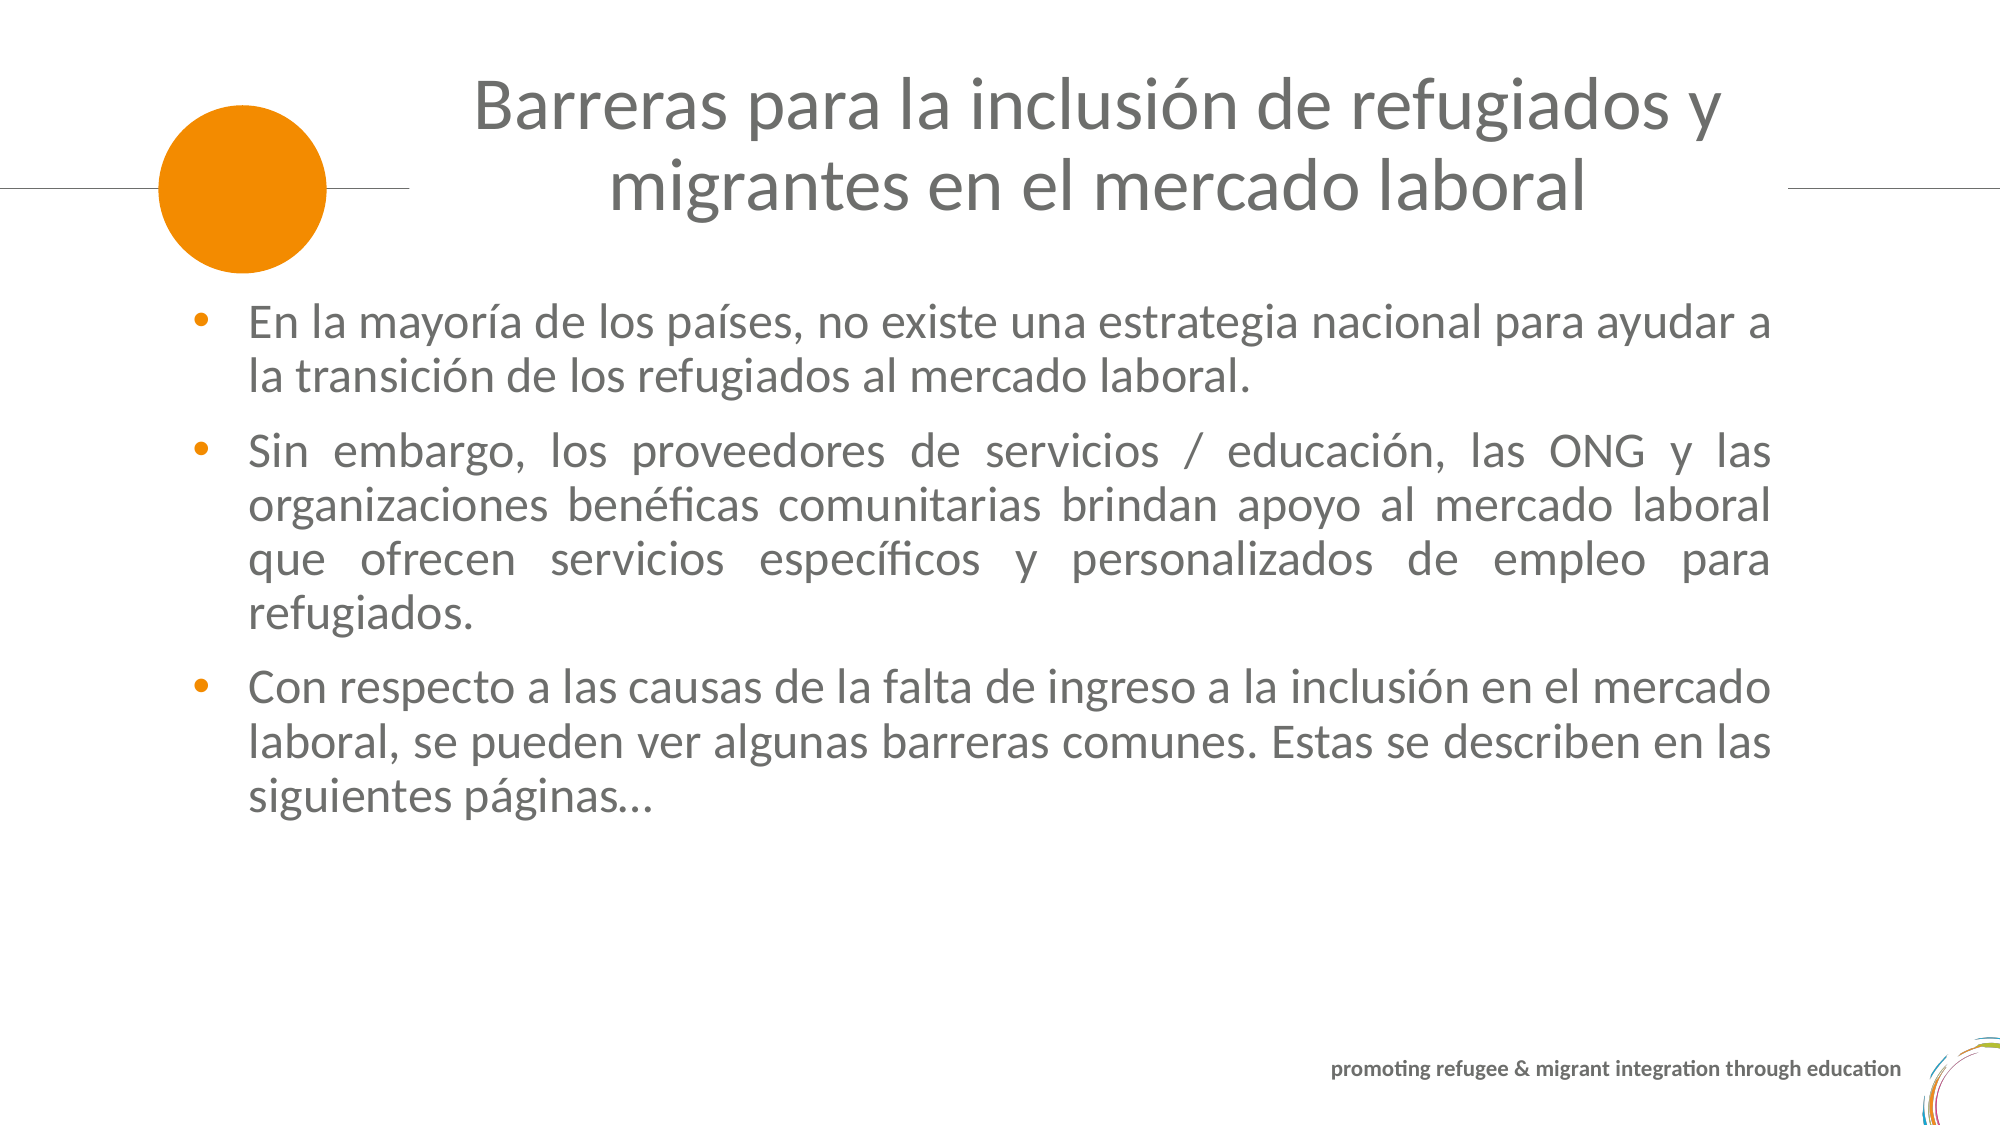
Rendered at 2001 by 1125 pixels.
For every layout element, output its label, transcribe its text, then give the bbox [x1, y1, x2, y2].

list Barreras para la inclusión de refugiados y migrantes en el mercado laboral [409, 56, 1788, 264]
picture [1902, 1030, 2000, 1125]
list En la mayoría de los países, no existe una estrategia nacional para ayudar a la transición de los refugiados al mercado laboral. Sin embargo, los proveedores de servicios / educación, las ONG y las organizaciones benéficas comunitarias brindan apoyo al mercado laboral que ofrecen servicios específicos y personalizados de empleo para refugiados. Con respecto a las causas de la falta de ingreso a la inclusión en el mercado laboral, se pueden ver algunas barreras comunes. Estas se describen en las siguientes páginas… [177, 287, 1788, 923]
